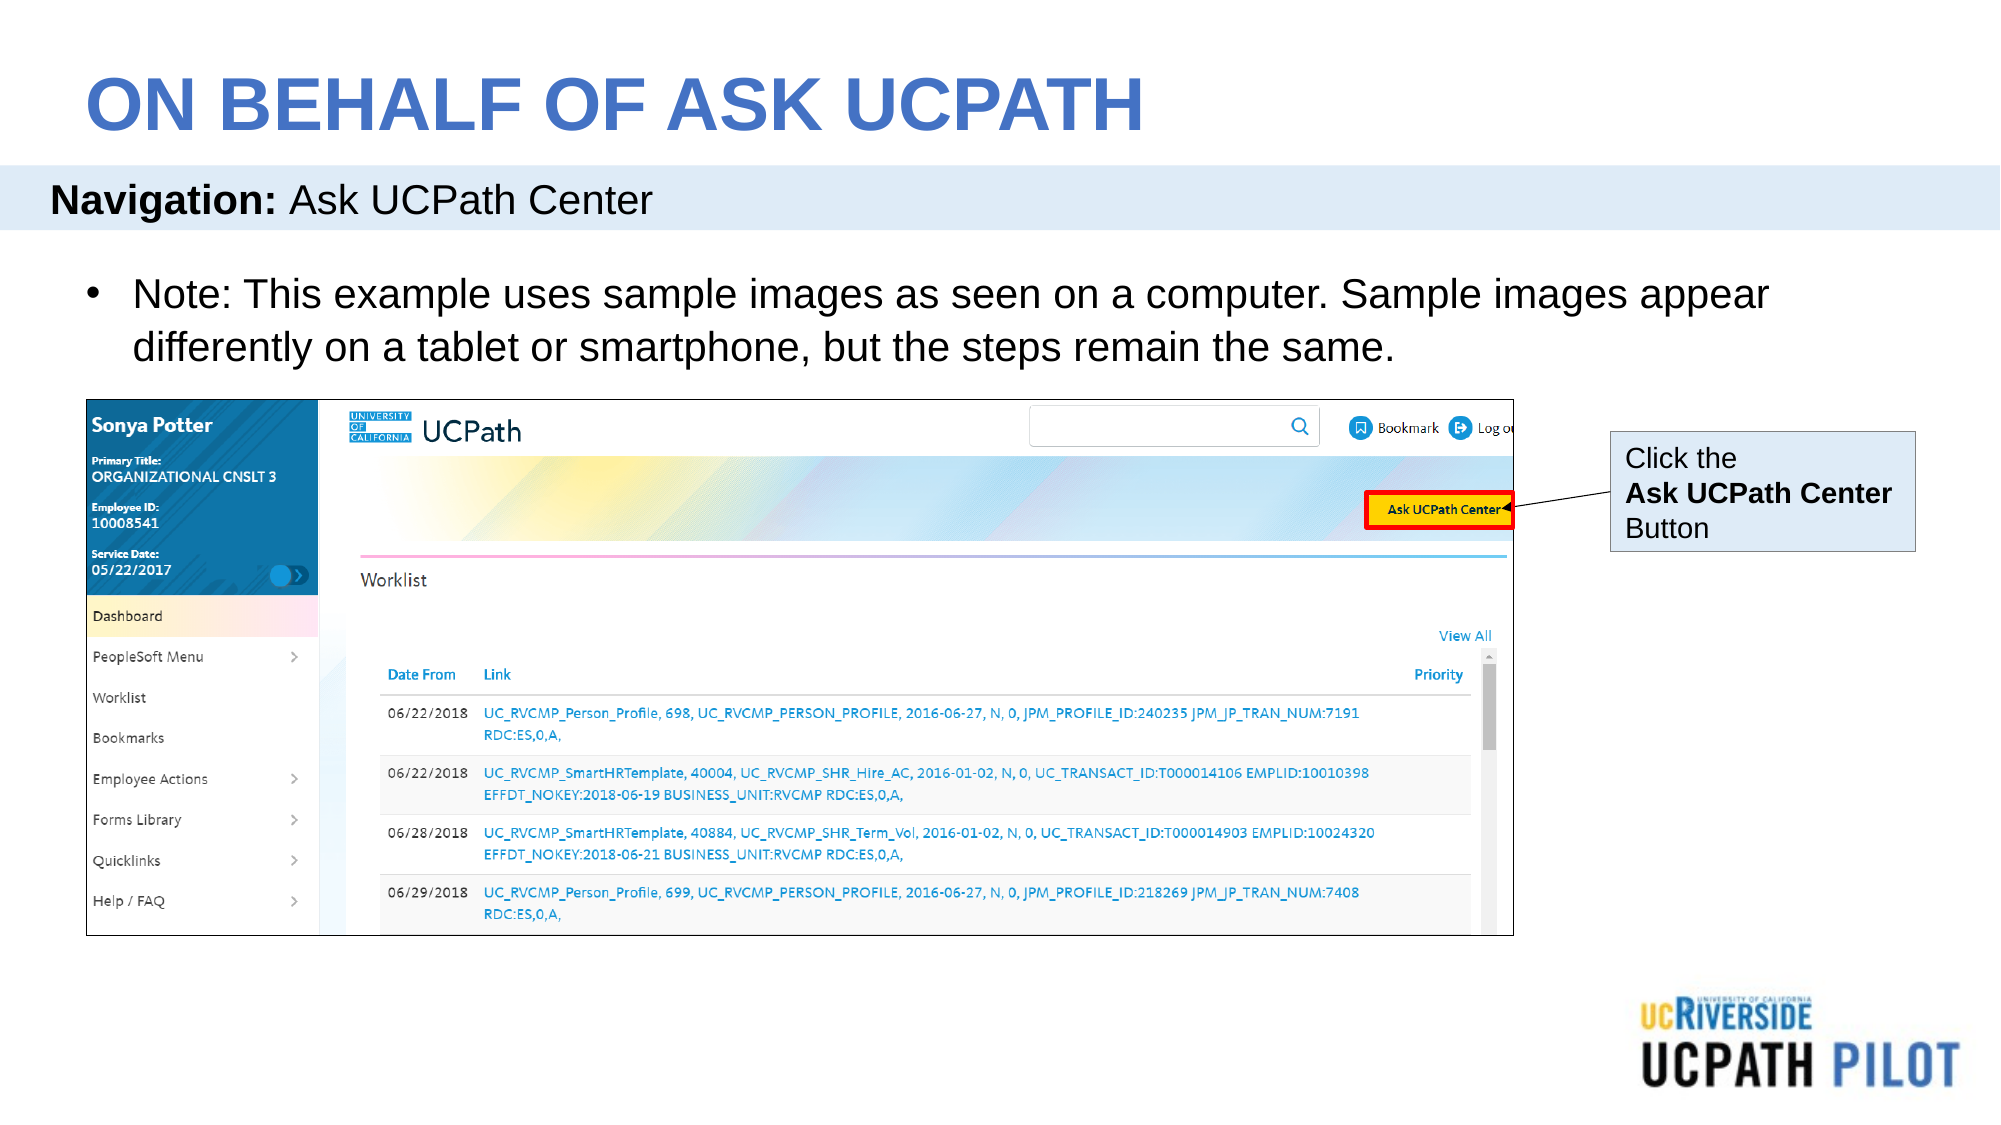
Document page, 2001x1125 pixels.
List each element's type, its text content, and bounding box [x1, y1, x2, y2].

title ON BEHALF OF ASK UCPATH [71, 48, 1870, 161]
text_box Navigation: Ask UCPath Center [0, 165, 2000, 231]
picture [0, 0, 2001, 1125]
text_box Click the Ask UCPath Center Button [1610, 431, 1916, 552]
text_box Note: This example uses sample images as seen on a computer. Sample images appear differently on a tablet or smartphone, but the steps remain the same. [71, 255, 1929, 378]
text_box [1501, 492, 1611, 509]
